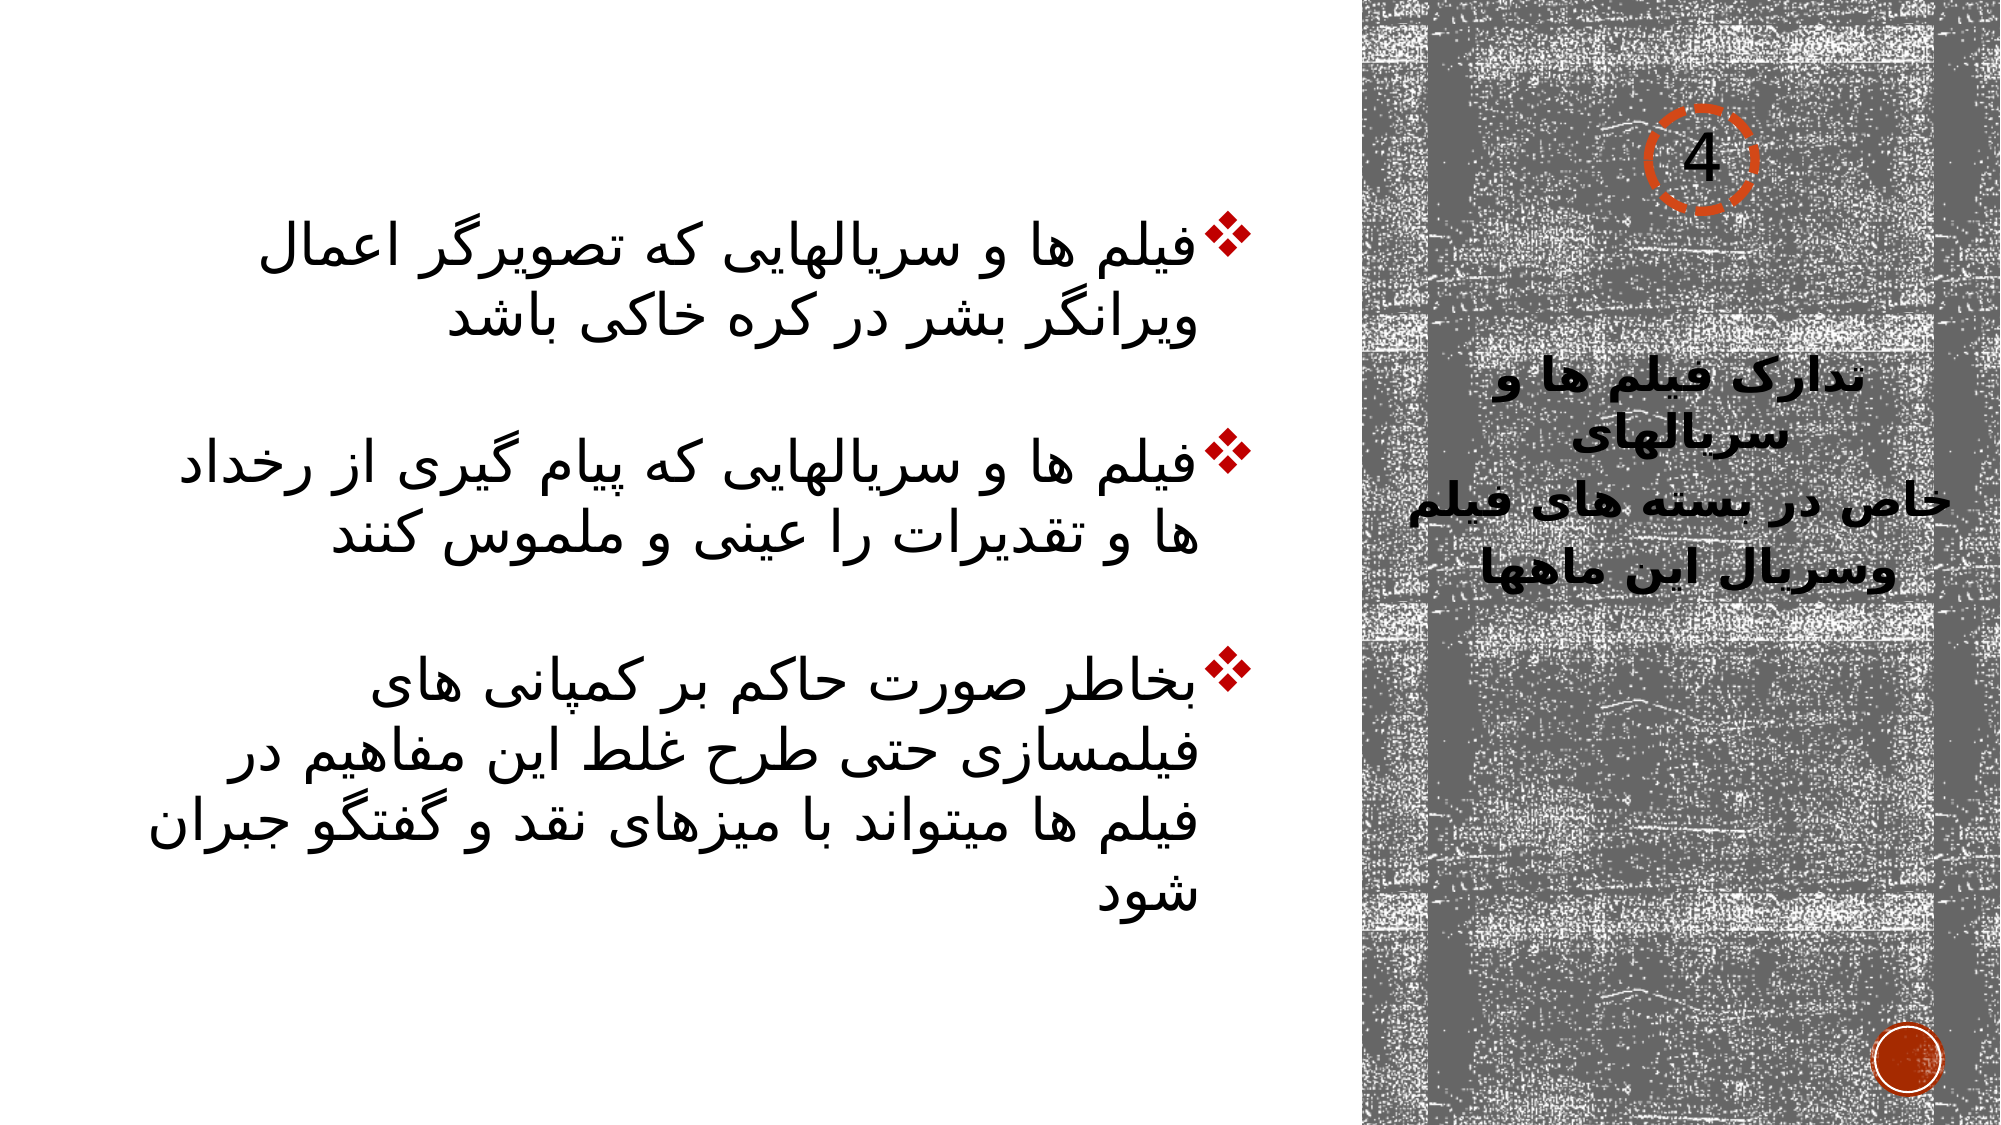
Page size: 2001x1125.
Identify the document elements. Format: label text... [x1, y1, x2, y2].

title تدارک فیلم ها و سریالهای خاص در بسته های فیلم وسریال این ماهها [1362, 336, 2000, 601]
text_box فیلم ها و سریالهایی که پیام گیری از رخداد ها و تقدیرات را عینی و ملموس کنند [123, 417, 1273, 572]
text_box فیلم ها و سریالهایی که تصویرگر اعمال ویرانگر بشر در کره خاکی باشد [123, 199, 1273, 355]
text_box 4 [1630, 89, 1775, 230]
text_box بخاطر صورت حاکم بر کمپانی های فیلمسازی حتی طرح غلط این مفاهیم در فیلم ها میتواند با میزهای نقد و گفتگو جبران شود [123, 634, 1273, 930]
